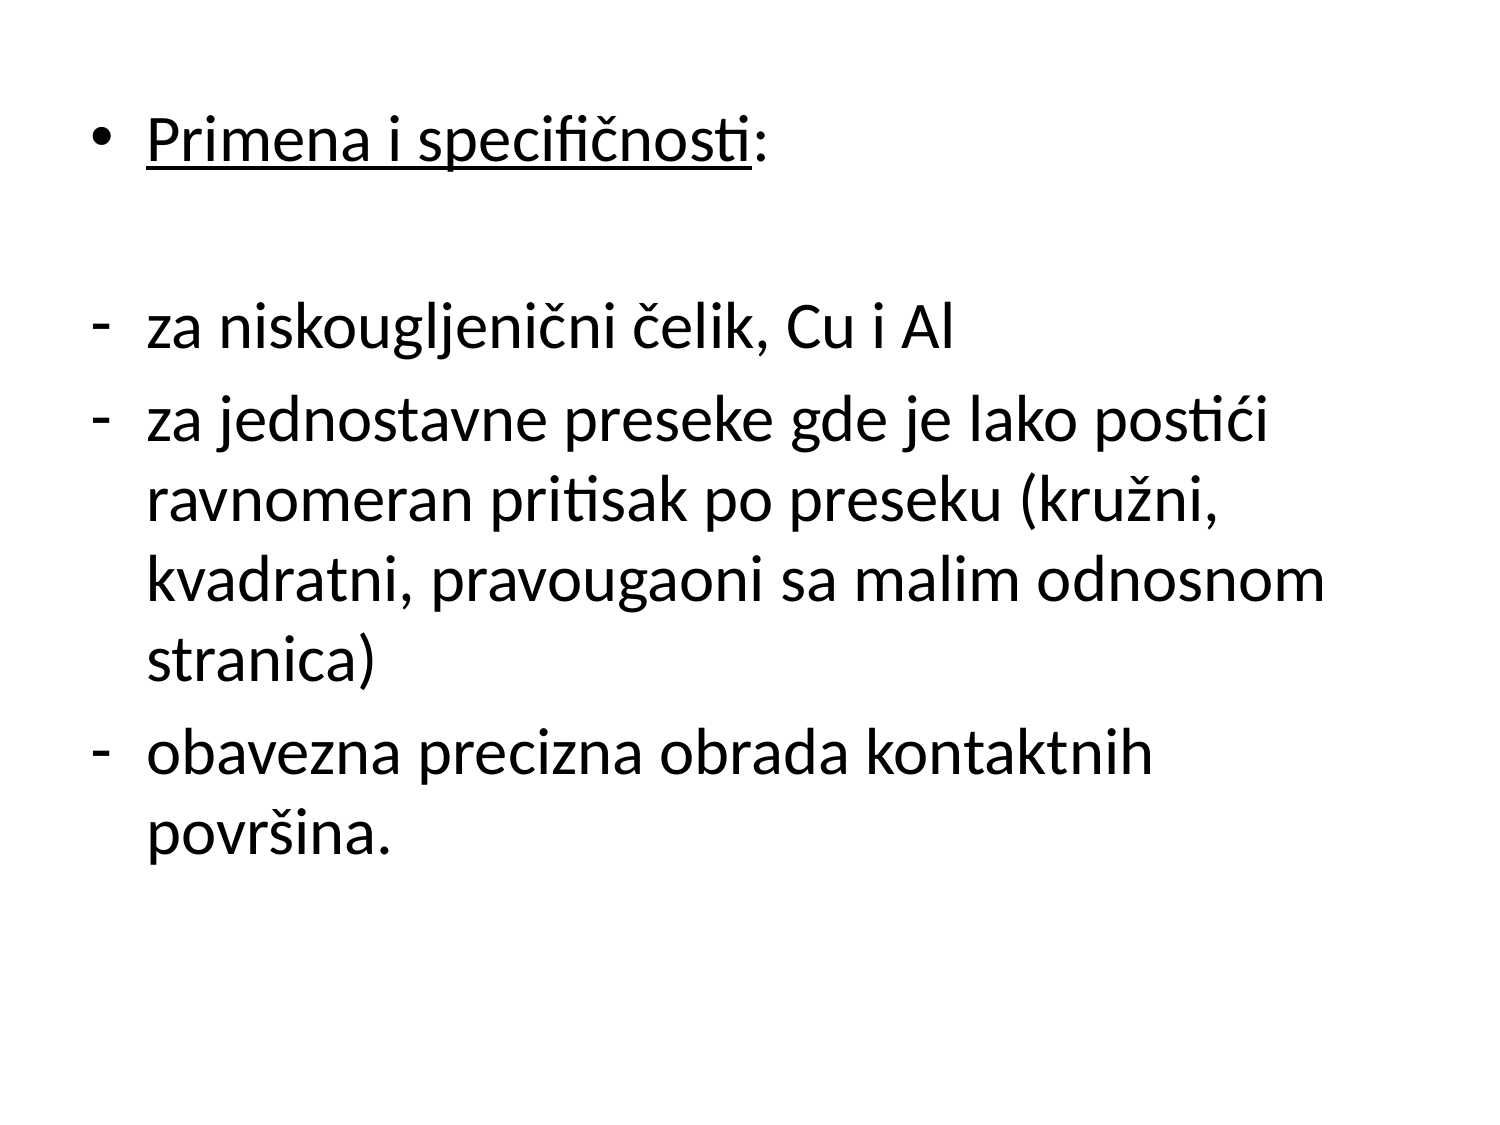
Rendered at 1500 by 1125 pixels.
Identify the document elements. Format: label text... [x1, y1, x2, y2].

list Primena i specifičnosti: za niskougljenični čelik, Cu i Al za jednostavne preseke gde je lako postići ravnomeran pritisak po preseku (kružni, kvadratni, pravougaoni sa malim odnosnom stranica) obavezna precizna obrada kontaktnih površina. [75, 87, 1425, 1005]
